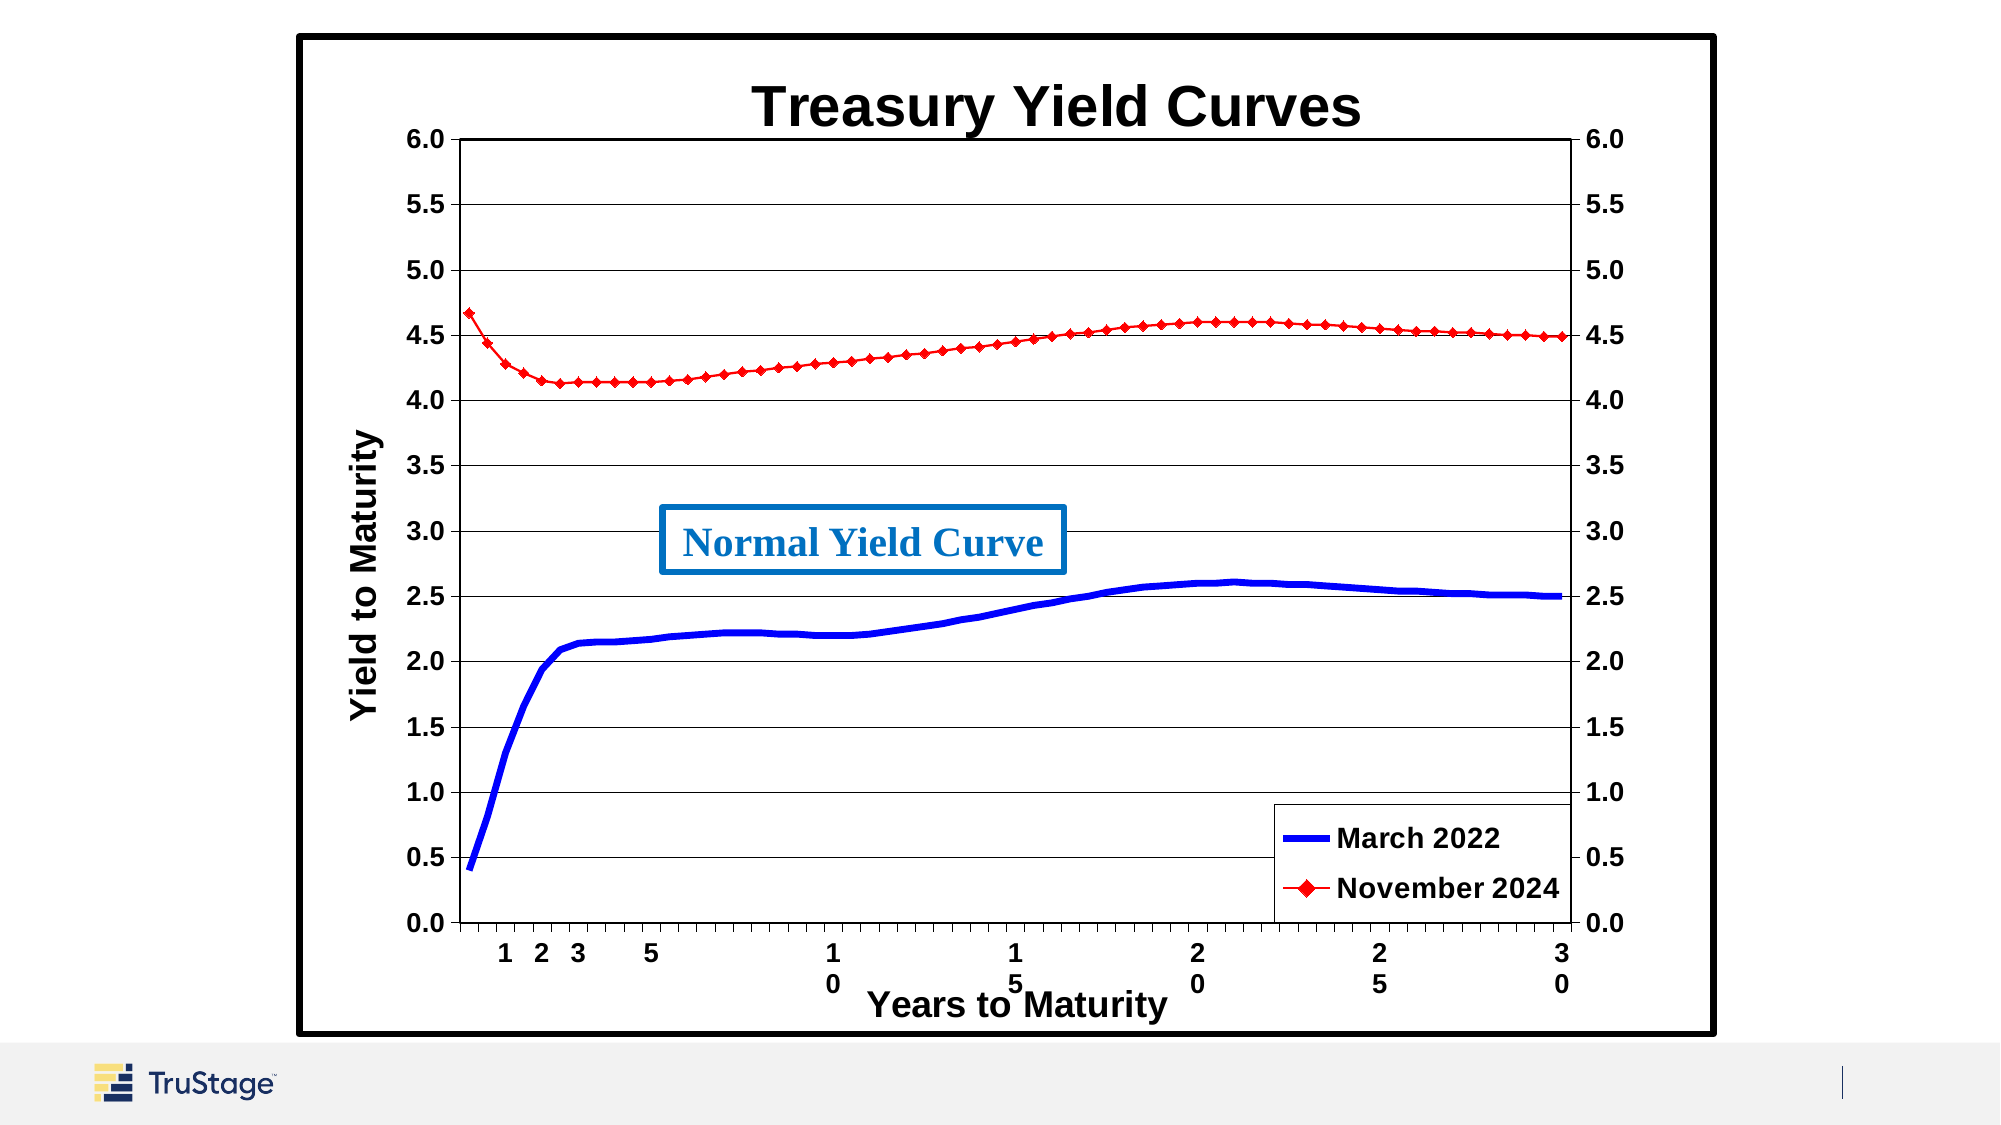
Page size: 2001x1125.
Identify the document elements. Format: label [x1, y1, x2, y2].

picture [72, 1041, 299, 1124]
chart [295, 33, 1717, 1038]
